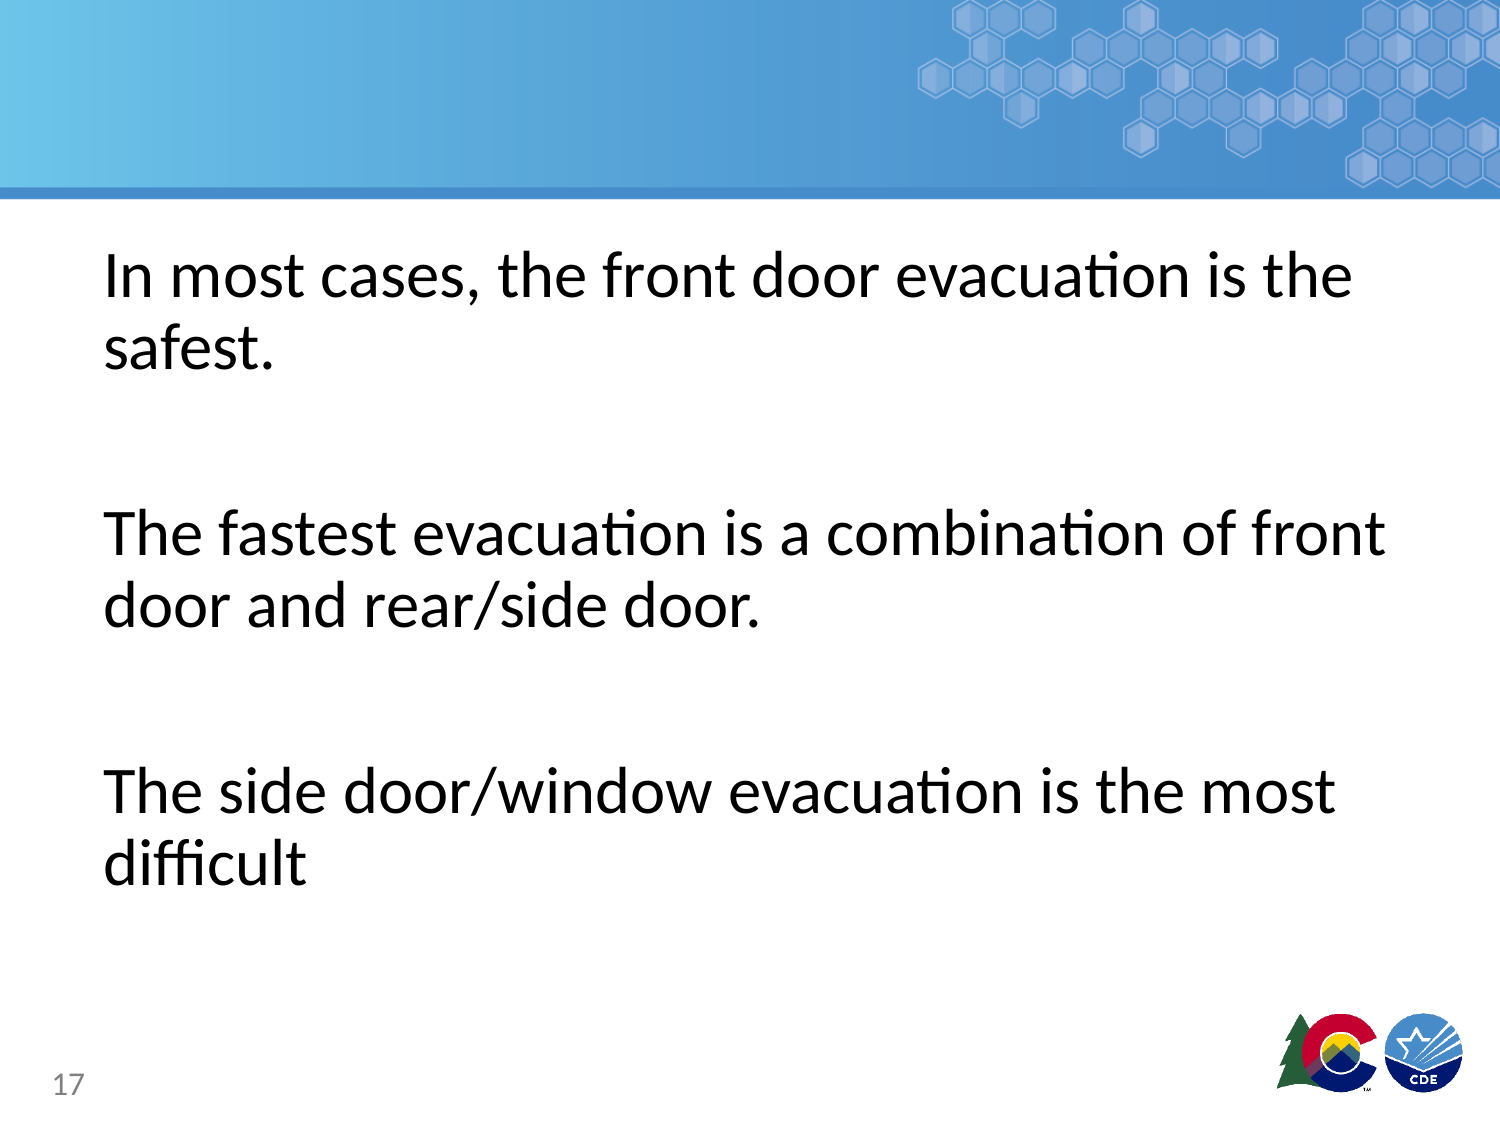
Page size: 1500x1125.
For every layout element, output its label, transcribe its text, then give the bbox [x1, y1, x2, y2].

list In most cases, the front door evacuation is the safest. The fastest evacuation is a combination of front door and rear/side door. The side door/window evacuation is the most difficult [103, 239, 1397, 1002]
slide_number 17 [36, 1054, 375, 1115]
picture [0, 0, 1500, 200]
picture [1275, 1012, 1463, 1093]
